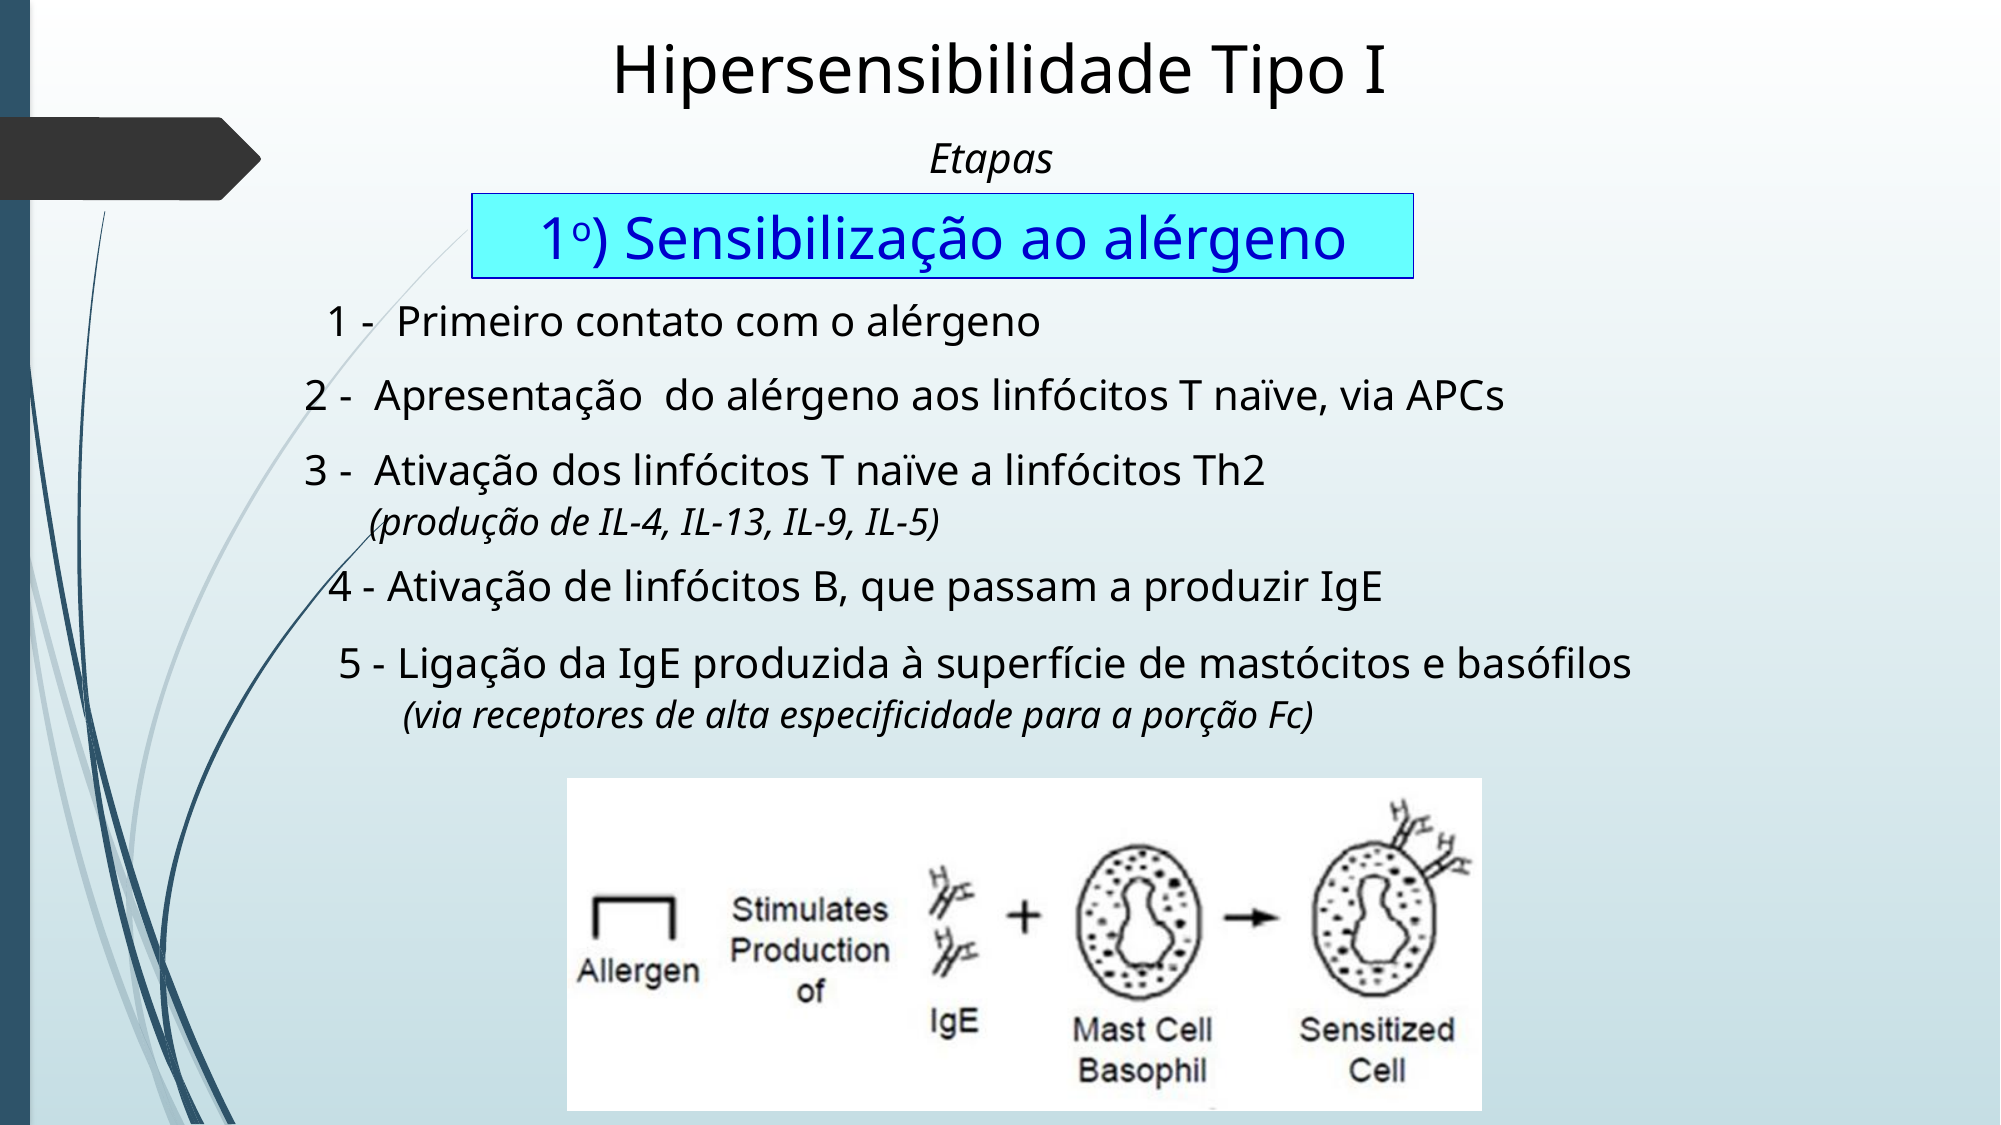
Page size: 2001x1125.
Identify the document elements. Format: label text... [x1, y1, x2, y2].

text_box 5 - Ligação da IgE produzida à superfície de mastócitos e basófilos (via receptores de alta especificidade para a porção Fc) [323, 629, 1659, 795]
text_box 3 - Ativação dos linfócitos T naïve a linfócitos Th2 (produção de IL-4, IL-13, IL-9, IL-5) [289, 436, 1499, 602]
text_box 4 - Ativação de linfócitos B, que passam a produzir IgE [313, 551, 1400, 667]
text_box 1 - Primeiro contato com o alérgeno [311, 287, 1057, 353]
picture [567, 777, 1482, 1111]
text_box Hipersensibilidade Tipo I Etapas [324, 19, 1675, 163]
text_box 2 - Apresentação do alérgeno aos linfócitos T naïve, via APCs [289, 361, 1596, 477]
text_box 1o) Sensibilização ao alérgeno [471, 193, 1414, 279]
